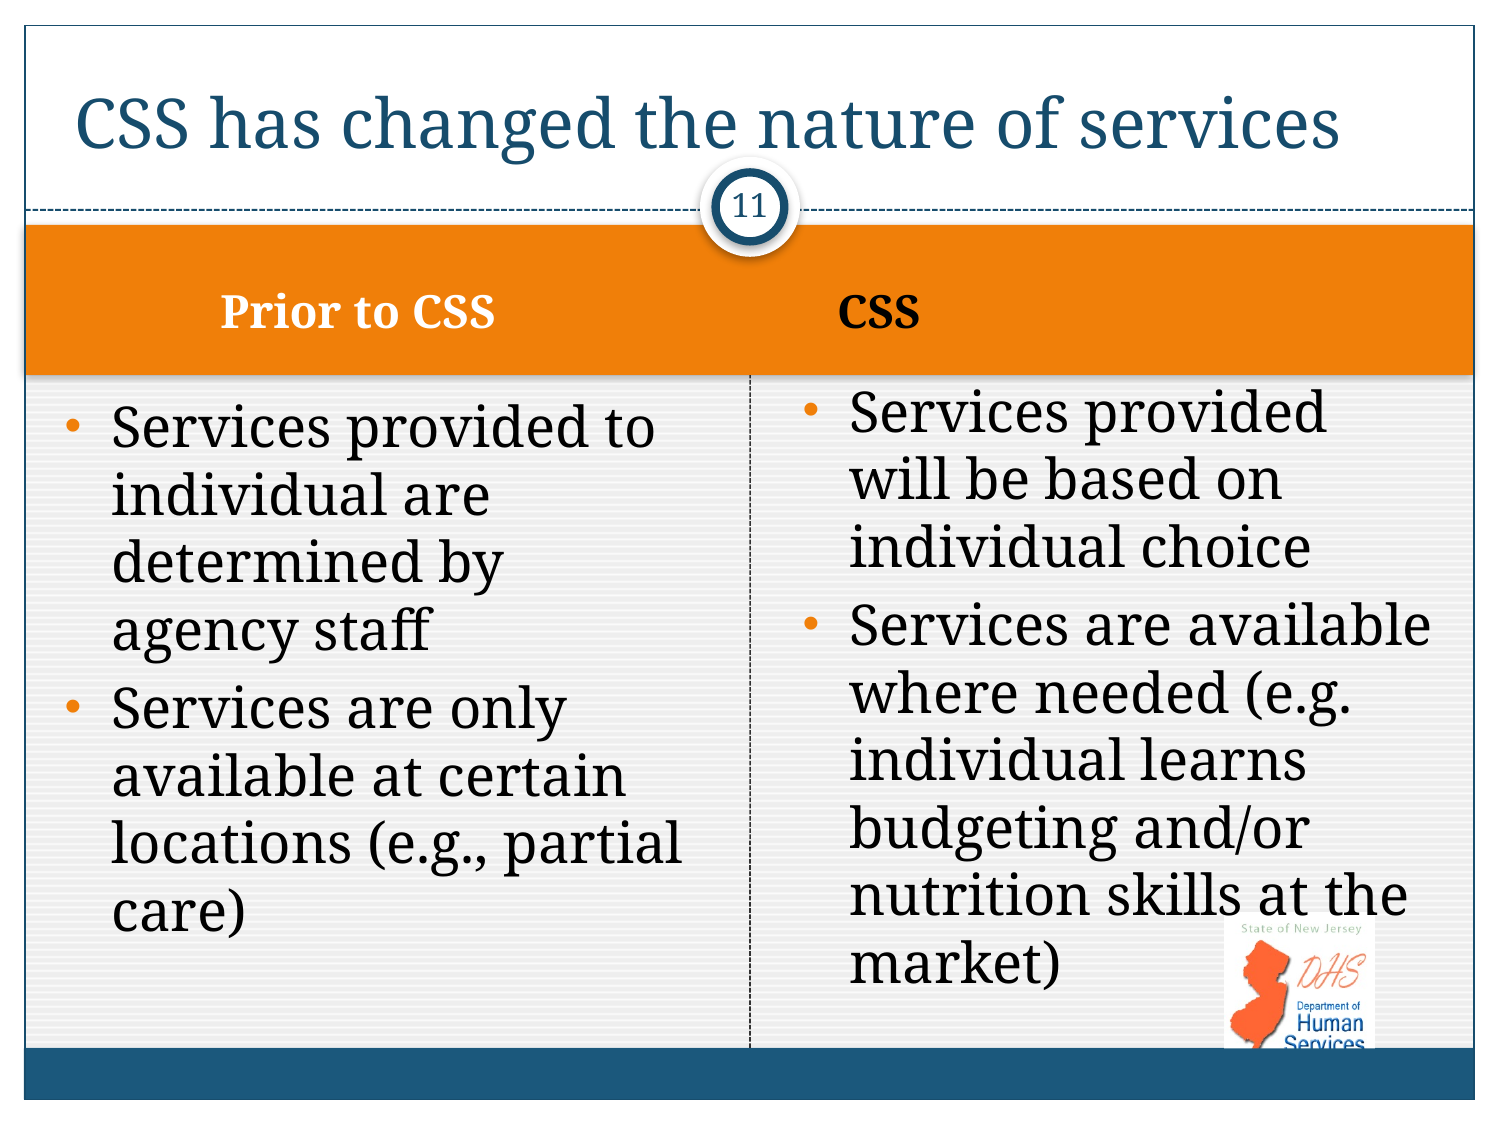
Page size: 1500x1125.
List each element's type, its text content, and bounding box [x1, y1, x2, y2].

list Prior to CSS [48, 249, 714, 371]
list CSS [785, 249, 1450, 371]
slide_number 11 [712, 171, 788, 244]
title CSS has changed the nature of services [49, 0, 1450, 170]
picture [1224, 1033, 1375, 1048]
list Services provided to individual are determined by agency staff Services are only available at certain locations (e.g., partial care) [49, 383, 713, 1032]
list Services provided will be based on individual choice Services are available where needed (e.g. individual learns budgeting and/or nutrition skills at the market) [787, 368, 1450, 1033]
